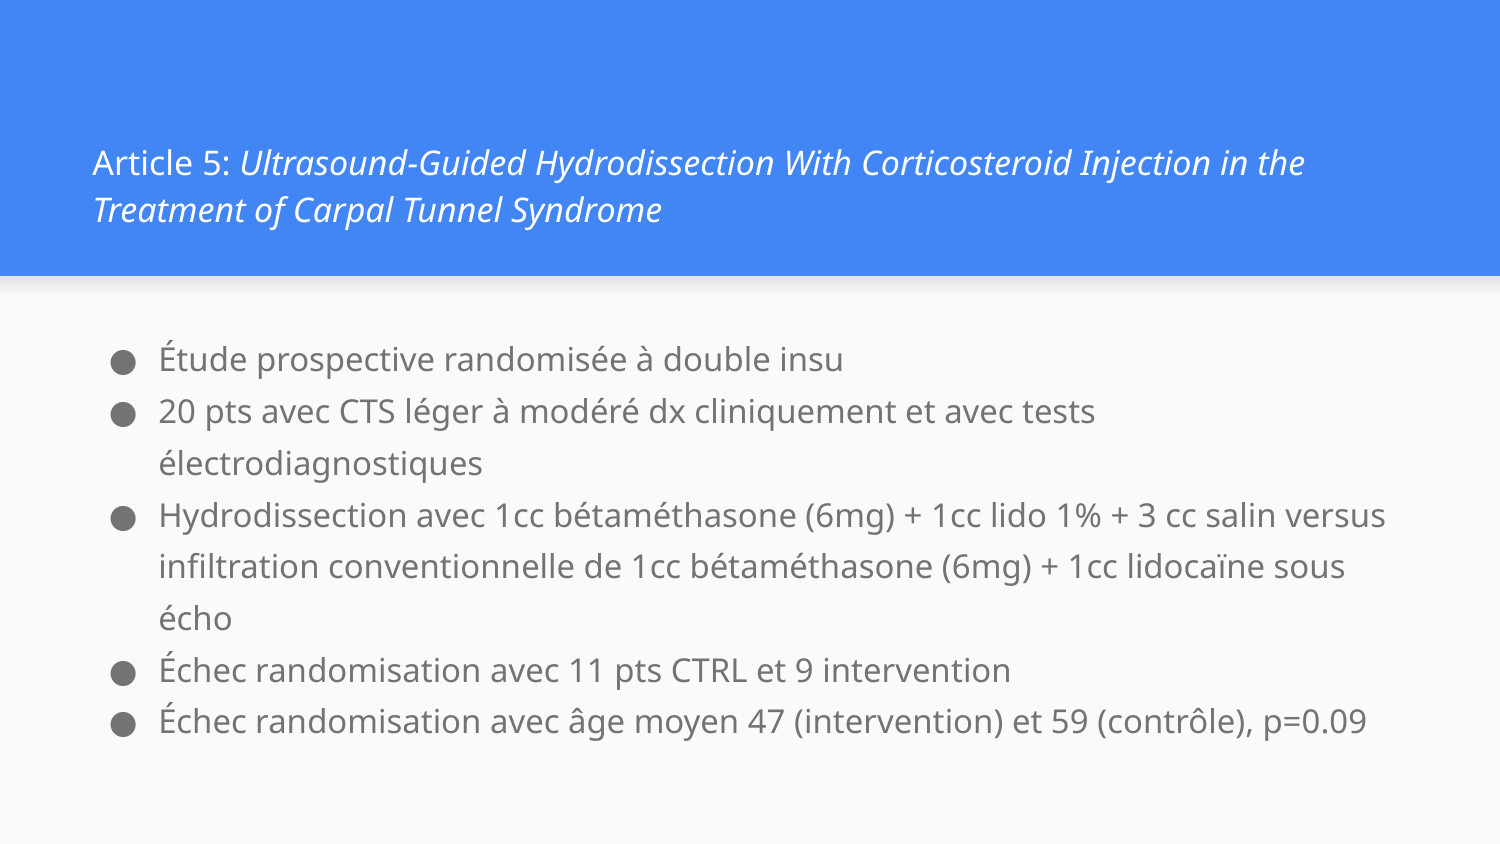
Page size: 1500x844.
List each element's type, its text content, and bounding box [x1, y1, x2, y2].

list Étude prospective randomisée à double insu 20 pts avec CTS léger à modéré dx cliniquement et avec tests électrodiagnostiques Hydrodissection avec 1cc bétaméthasone (6mg) + 1cc lido 1% + 3 cc salin versus infiltration conventionnelle de 1cc bétaméthasone (6mg) + 1cc lidocaïne sous écho Échec randomisation avec 11 pts CTRL et 9 intervention Échec randomisation avec âge moyen 47 (intervention) et 59 (contrôle), p=0.09 [77, 314, 1427, 760]
title Article 5: Ultrasound-Guided Hydrodissection With Corticosteroid Injection in the Treatment of Carpal Tunnel Syndrome [77, 121, 1427, 248]
